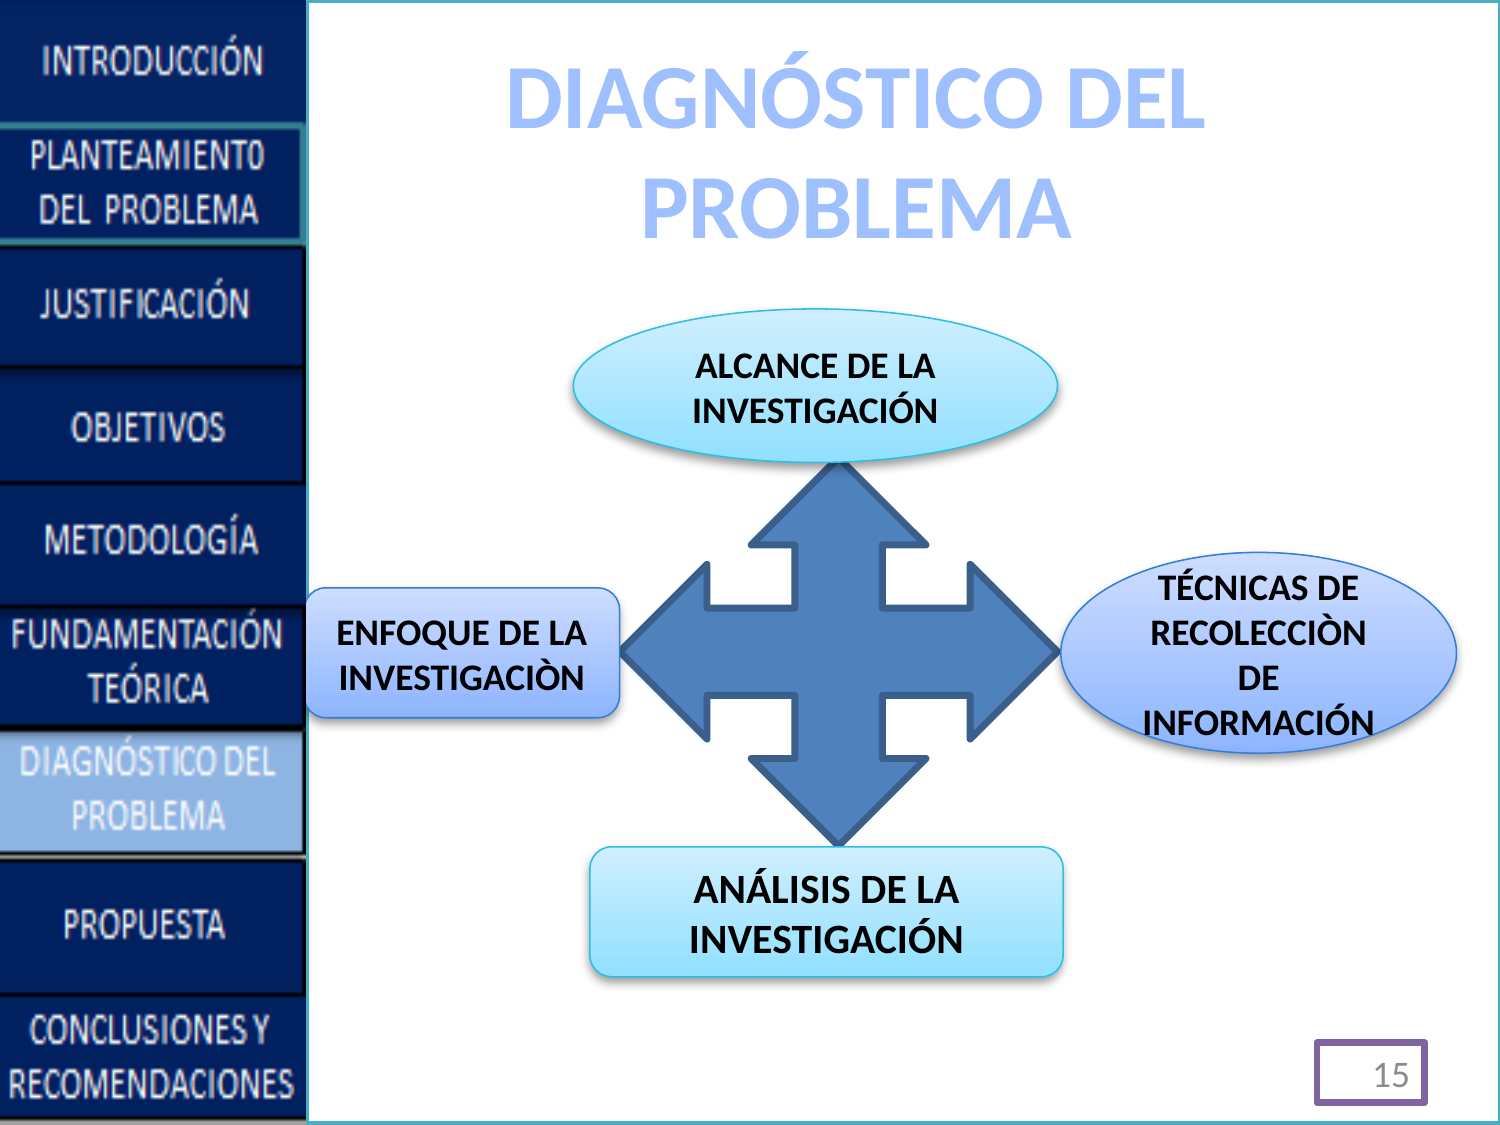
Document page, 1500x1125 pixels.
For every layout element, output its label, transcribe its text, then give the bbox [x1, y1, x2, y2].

text_box [626, 475, 1055, 845]
slide_number 15 [1314, 1039, 1428, 1106]
text_box [308, 0, 1500, 1125]
text_box ENFOQUE DE LA INVESTIGACIÒN [314, 587, 621, 719]
text_box TÉCNICAS DE RECOLECCIÒN DE INFORMACIÓN [1060, 551, 1458, 754]
text_box ALCANCE DE LA INVESTIGACIÓN [572, 308, 1059, 464]
text_box ANÁLISIS DE LA INVESTIGACIÓN [589, 846, 1064, 978]
picture [0, 0, 307, 1125]
text_box DIAGNÓSTICO DEL PROBLEMA [371, 29, 1341, 265]
